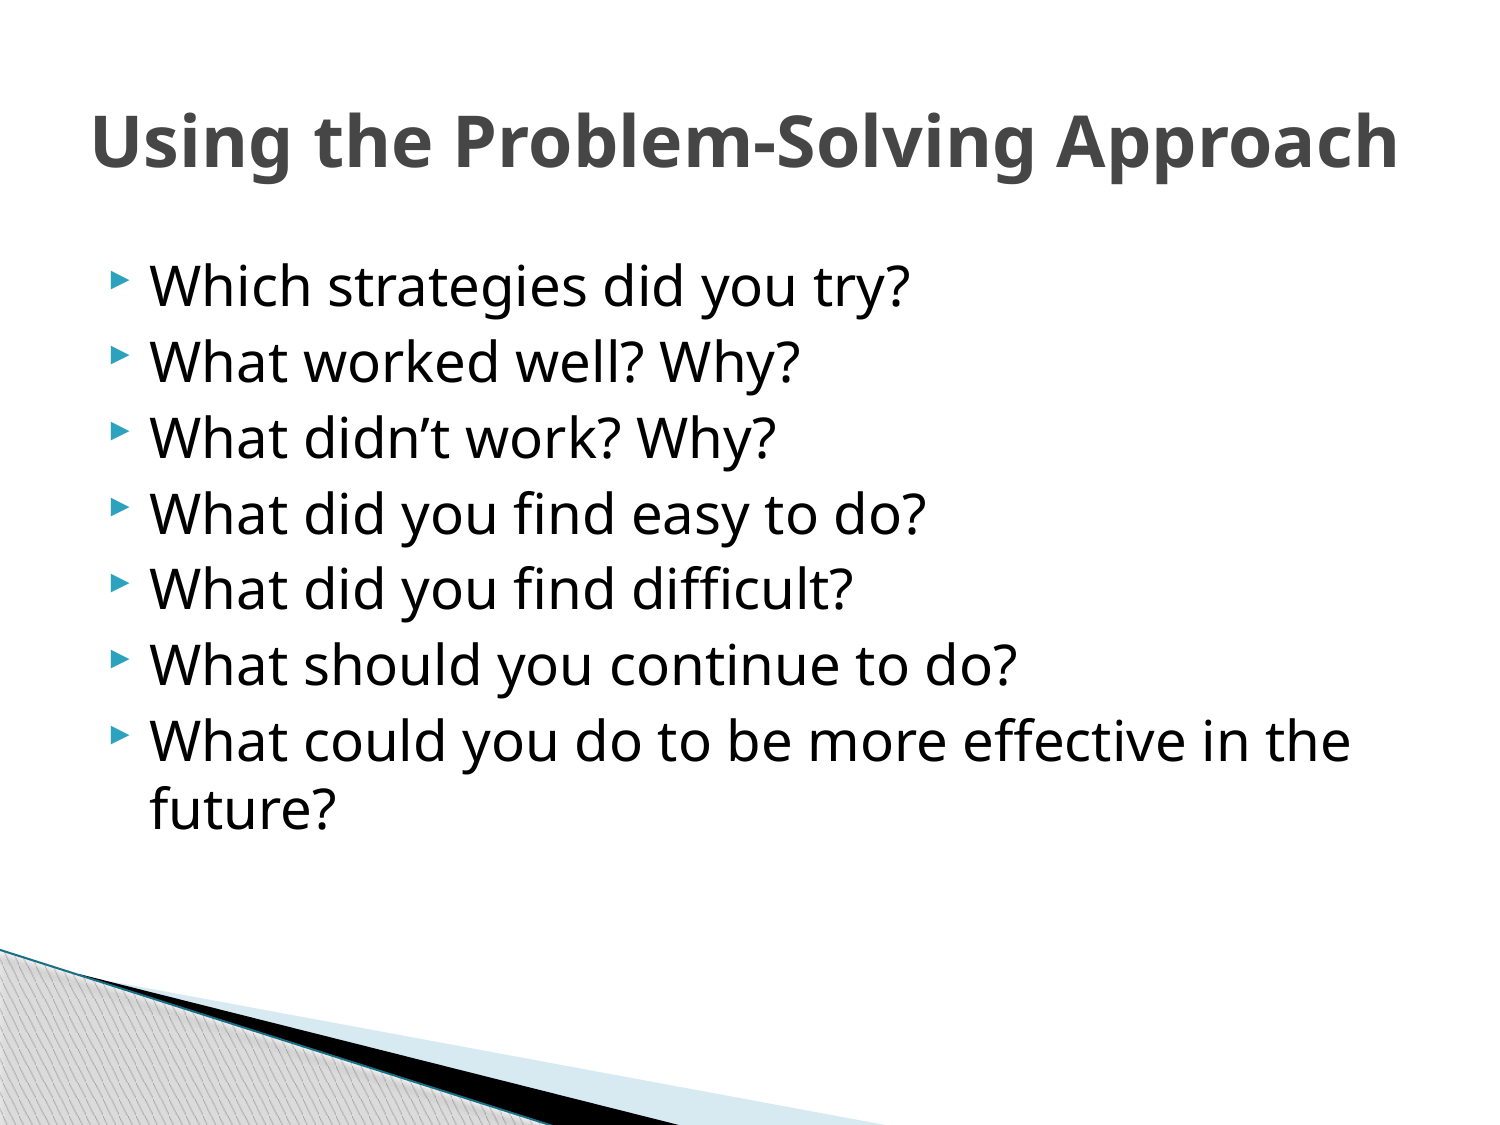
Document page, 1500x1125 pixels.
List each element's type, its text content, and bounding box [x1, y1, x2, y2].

title Using the Problem-Solving Approach [75, 45, 1425, 233]
list Which strategies did you try? What worked well? Why? What didn’t work? Why? What did you find easy to do? What did you find difficult? What should you continue to do? What could you do to be more effective in the future? [75, 243, 1425, 986]
